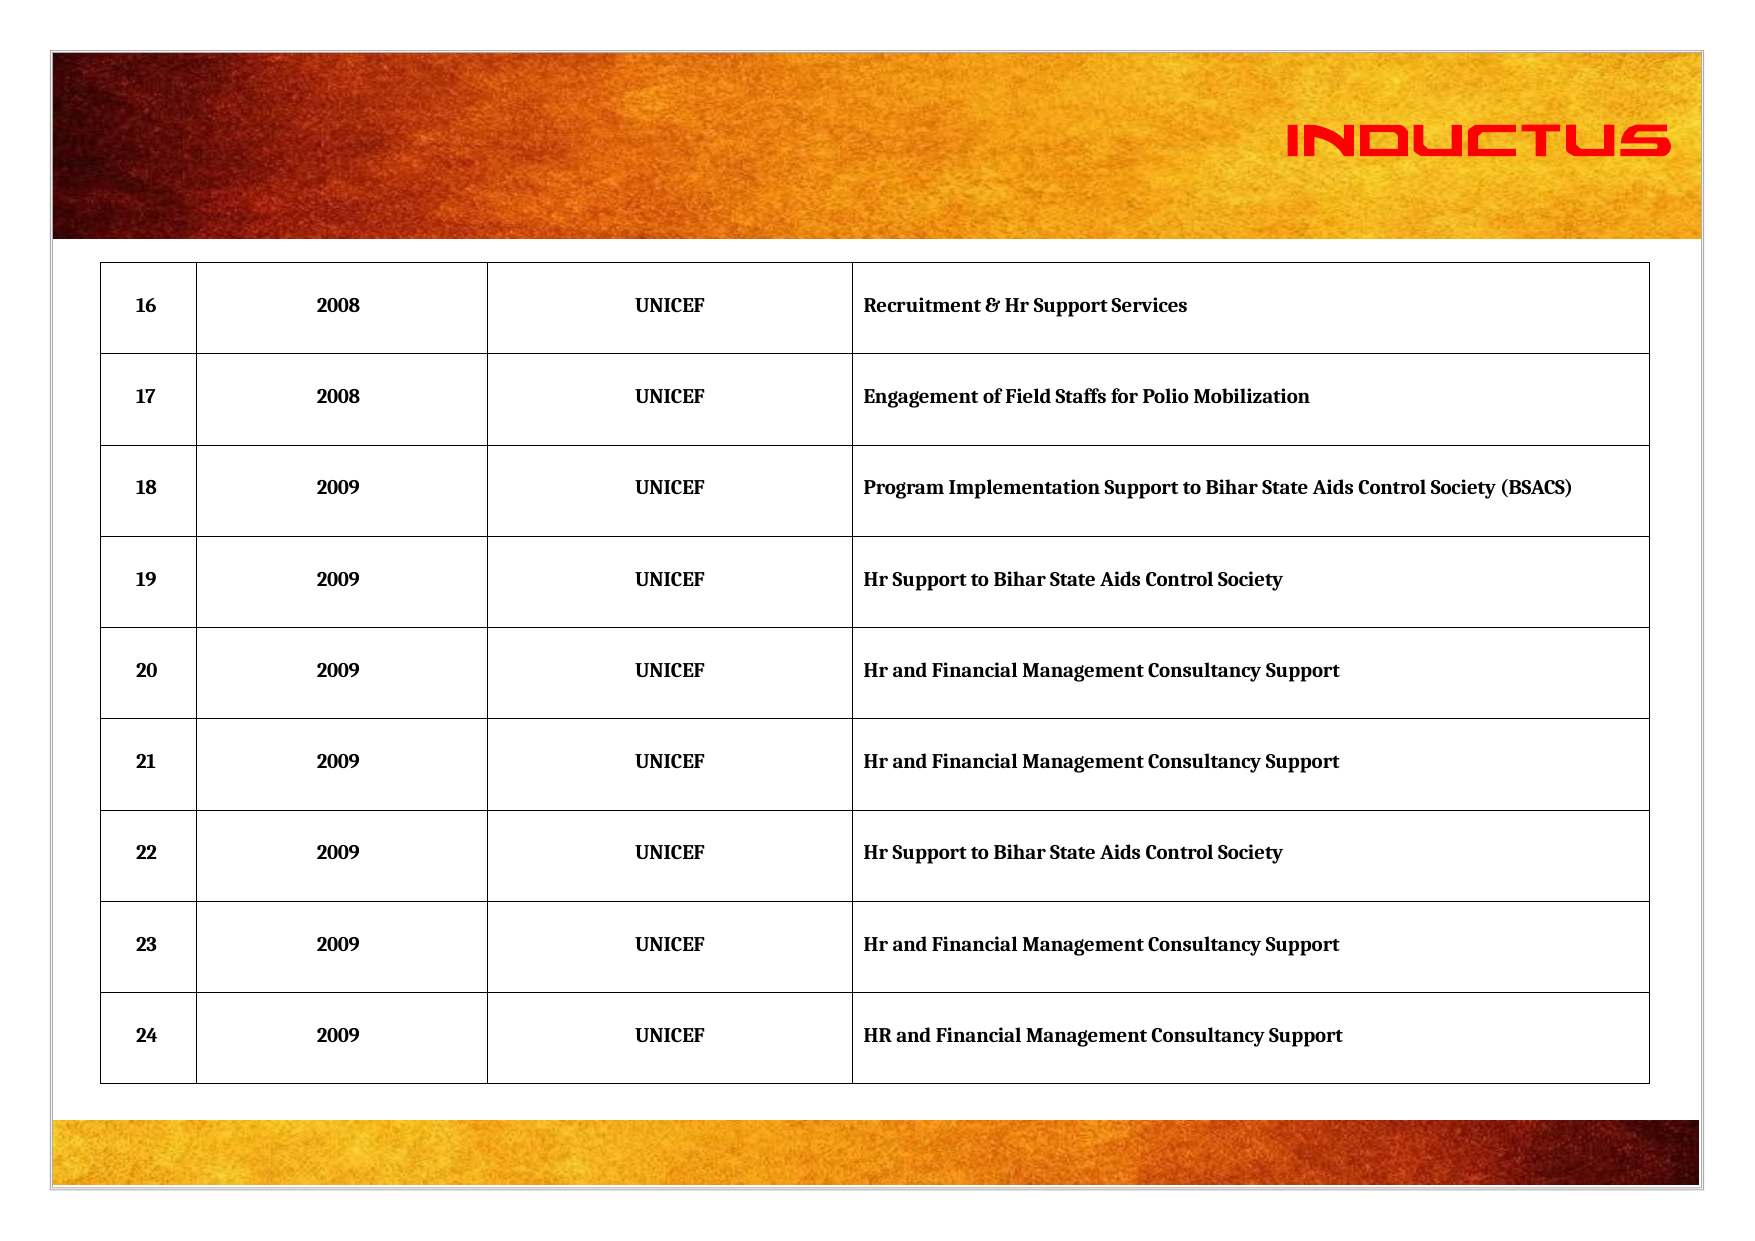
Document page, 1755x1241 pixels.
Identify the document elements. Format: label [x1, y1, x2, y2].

text_box [49, 49, 1705, 1191]
